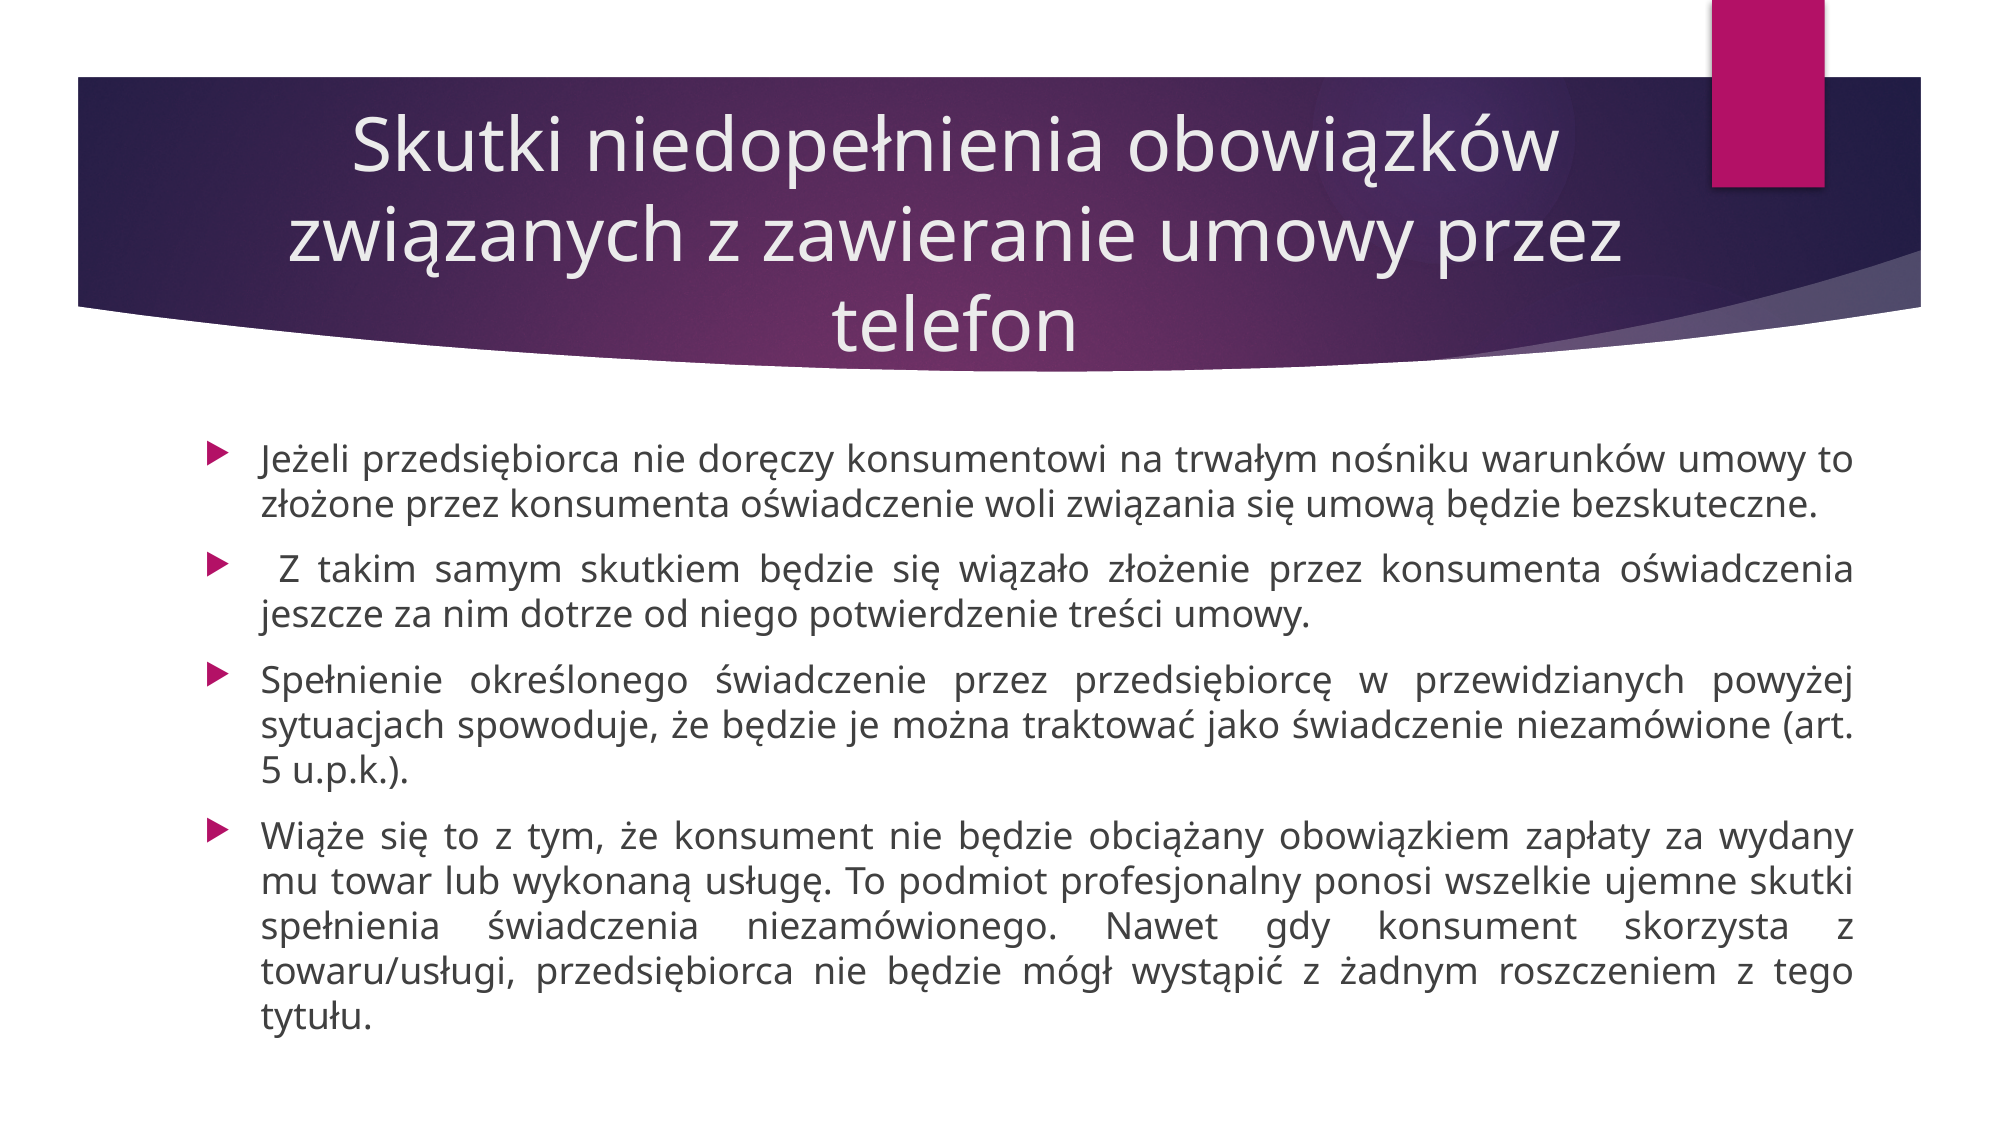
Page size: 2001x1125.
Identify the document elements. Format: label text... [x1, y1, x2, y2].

title Skutki niedopełnienia obowiązków związanych z zawieranie umowy przez telefon [189, 159, 1723, 304]
list Jeżeli przedsiębiorca nie doręczy konsumentowi na trwałym nośniku warunków umowy to złożone przez konsumenta oświadczenie woli związania się umową będzie bezskuteczne. Z takim samym skutkiem będzie się wiązało złożenie przez konsumenta oświadczenia jeszcze za nim dotrze od niego potwierdzenie treści umowy. Spełnienie określonego świadczenie przez przedsiębiorcę w przewidzianych powyżej sytuacjach spowoduje, że będzie je można traktować jako świadczenie niezamówione (art. 5 u.p.k.). Wiąże się to z tym, że konsument nie będzie obciążany obowiązkiem zapłaty za wydany mu towar lub wykonaną usługę. To podmiot profesjonalny ponosi wszelkie ujemne skutki spełnienia świadczenia niezamówionego. Nawet gdy konsument skorzysta z towaru/usługi, przedsiębiorca nie będzie mógł wystąpić z żadnym roszczeniem z tego tytułu. [189, 427, 1871, 1055]
